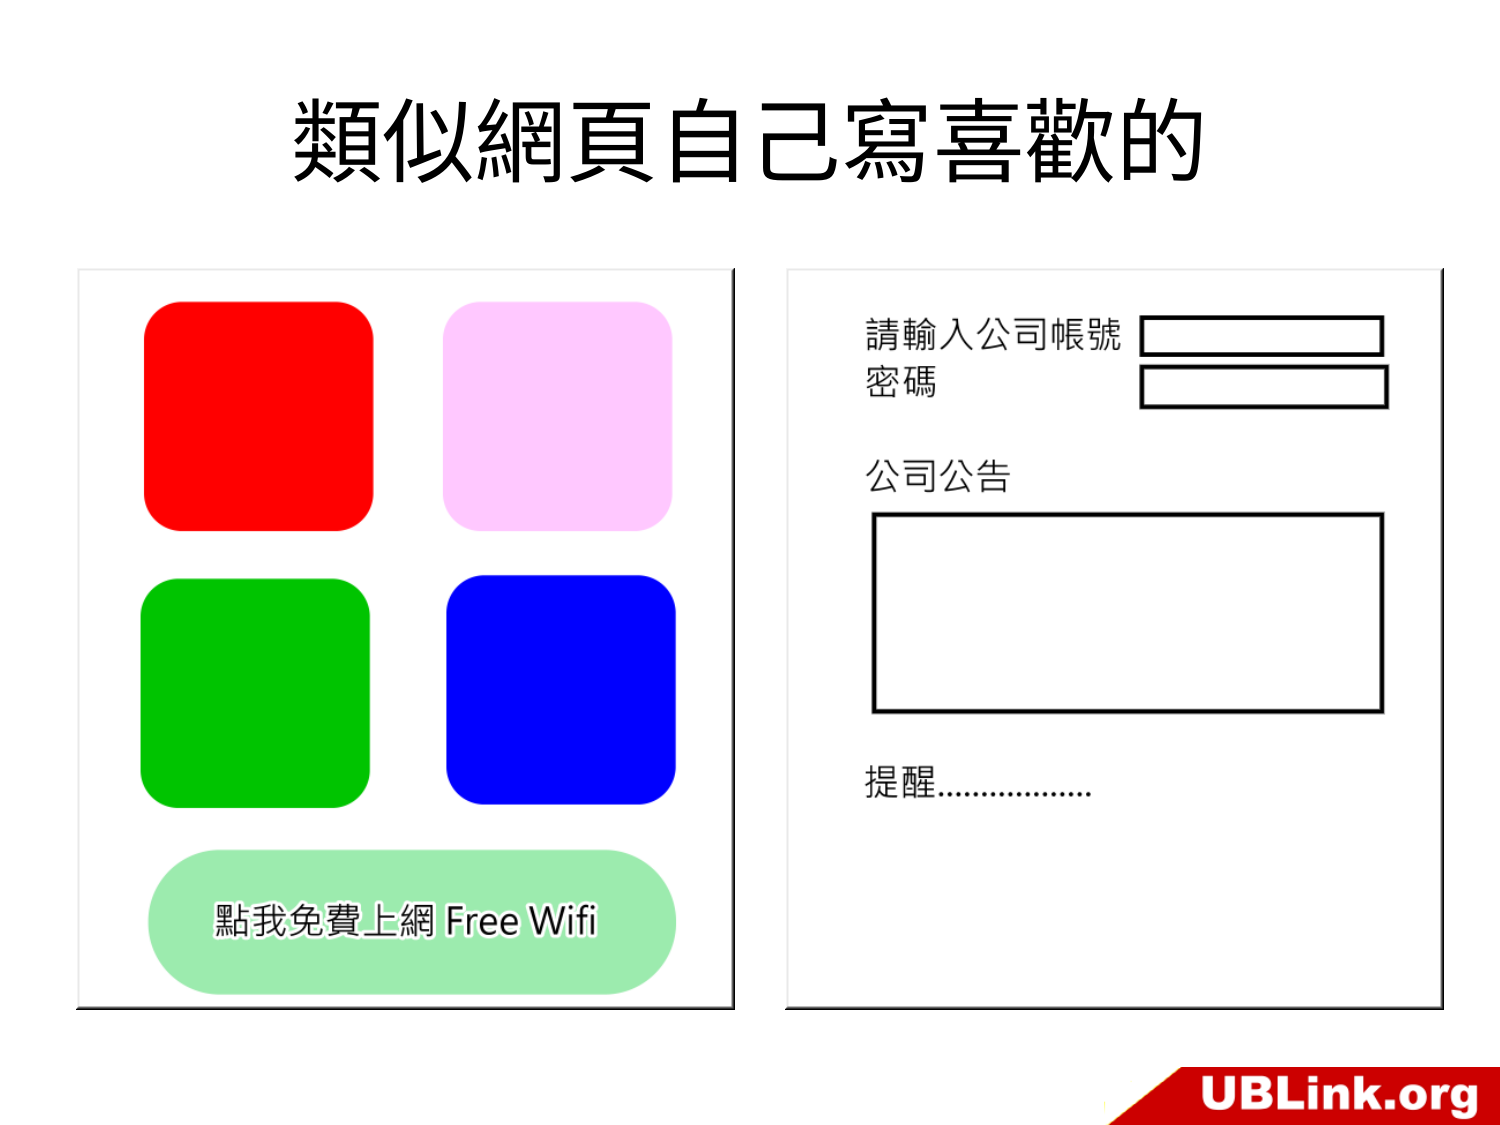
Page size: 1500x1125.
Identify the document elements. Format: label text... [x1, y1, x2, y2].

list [76, 266, 736, 1010]
picture [785, 266, 1444, 1010]
picture [1104, 1067, 1500, 1125]
title 類似網頁自己寫喜歡的 [75, 45, 1425, 233]
